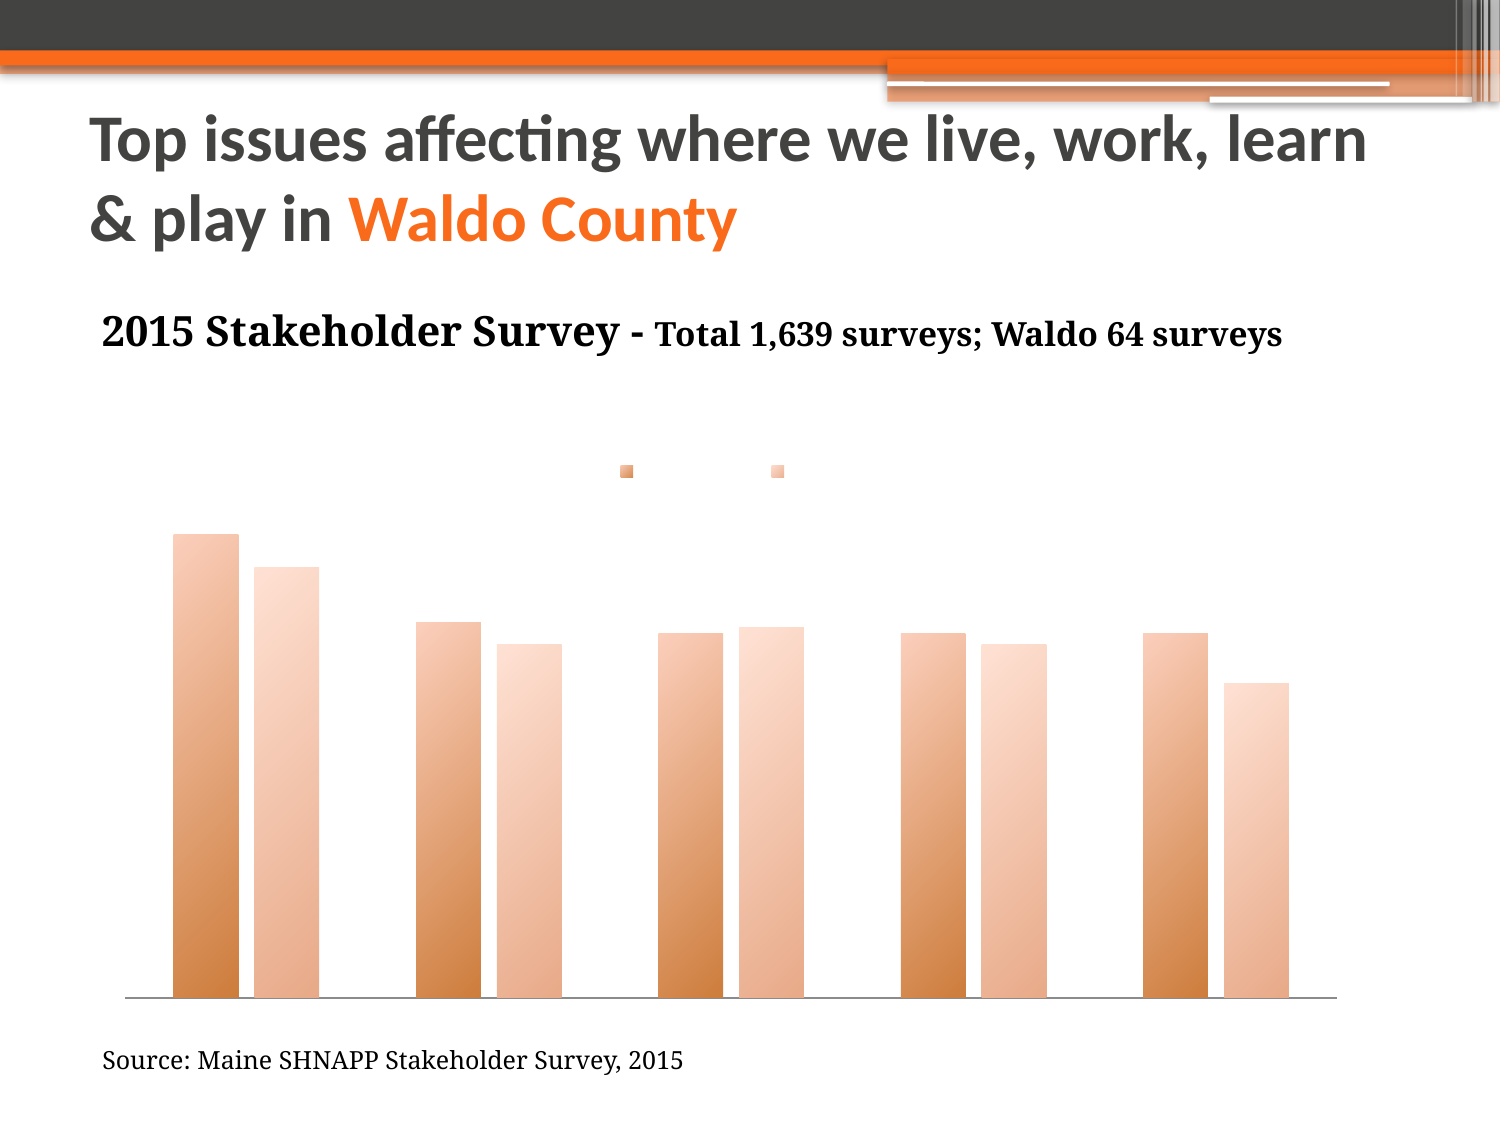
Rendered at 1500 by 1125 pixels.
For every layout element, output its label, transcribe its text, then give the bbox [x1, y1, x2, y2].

chart [99, 362, 1363, 1038]
title Top issues affecting where we live, work, learn & play in Waldo County [75, 87, 1425, 263]
text_box Source: Maine SHNAPP Stakeholder Survey, 2015 [87, 1037, 863, 1125]
text_box 2015 Stakeholder Survey - Total 1,639 surveys; Waldo 64 surveys [87, 297, 1450, 363]
